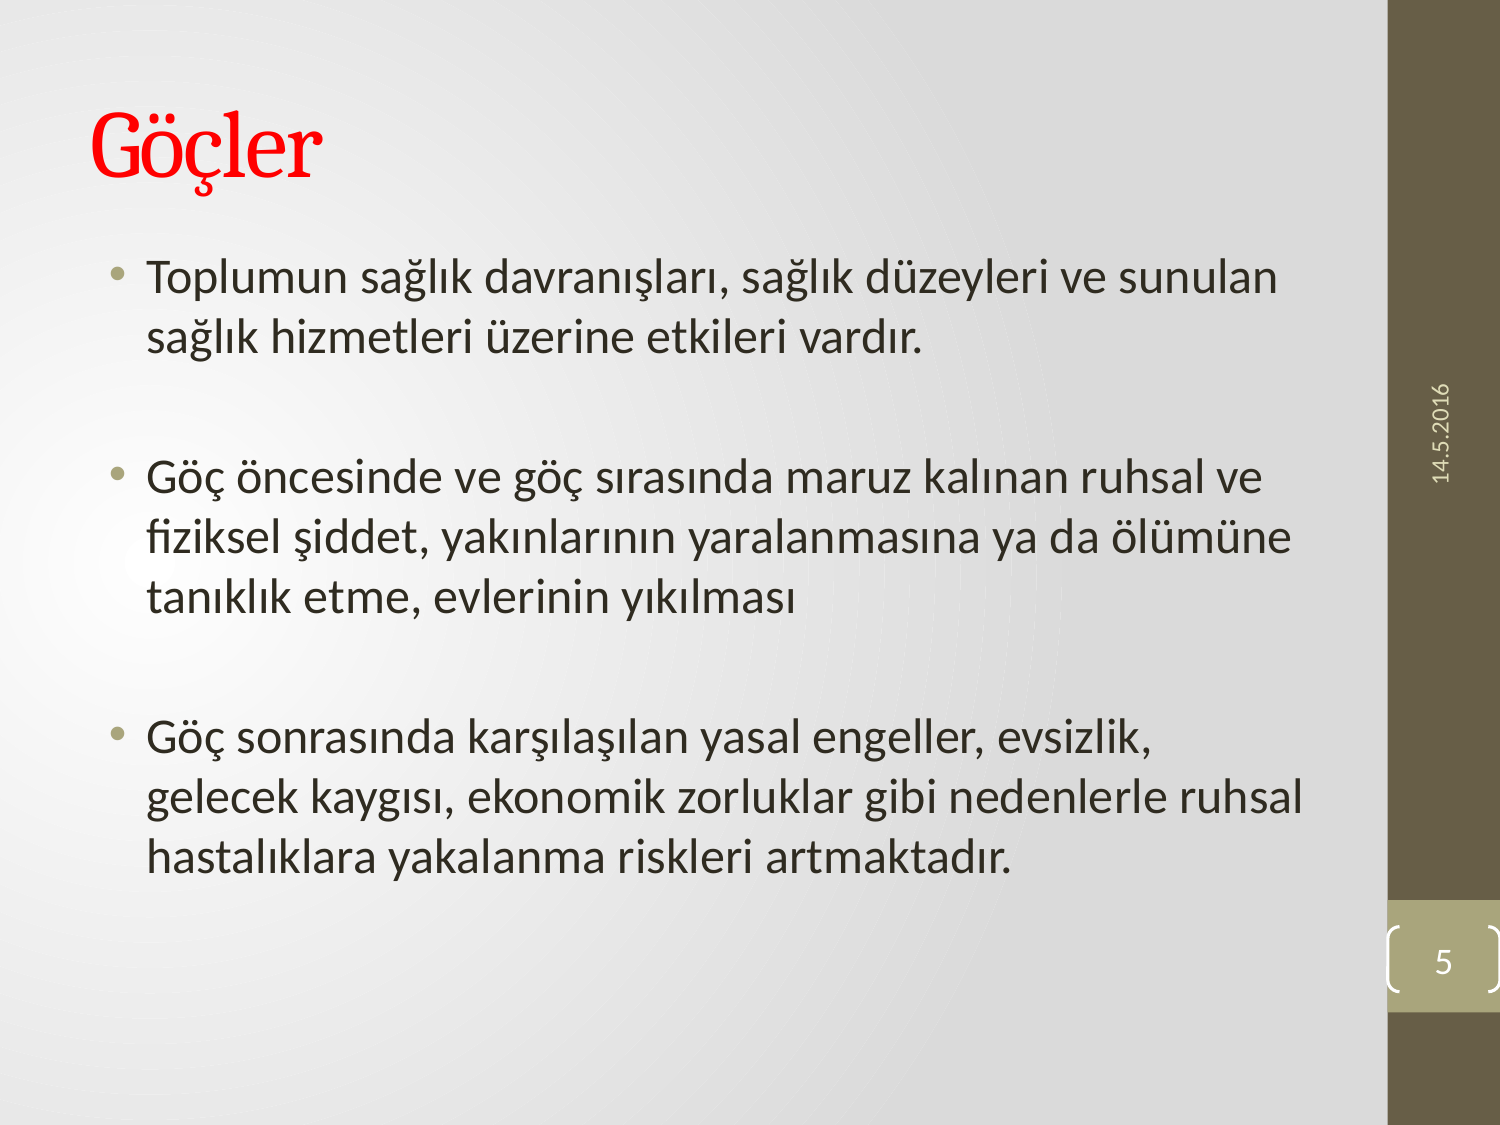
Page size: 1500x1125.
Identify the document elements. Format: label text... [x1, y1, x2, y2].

slide_number 5 [1386, 925, 1500, 994]
title Göçler [75, 45, 1325, 233]
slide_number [1408, 100, 1469, 501]
list Toplumun sağlık davranışları, sağlık düzeyleri ve sunulan sağlık hizmetleri üzerine etkileri vardır. Göç öncesinde ve göç sırasında maruz kalınan ruhsal ve fiziksel şiddet, yakınlarının yaralanmasına ya da ölümüne tanıklık etme, evlerinin yıkılması Göç sonrasında karşılaşılan yasal engeller, evsizlik, gelecek kaygısı, ekonomik zorluklar gibi nedenlerle ruhsal hastalıklara yakalanma riskleri artmaktadır. [75, 235, 1325, 1024]
